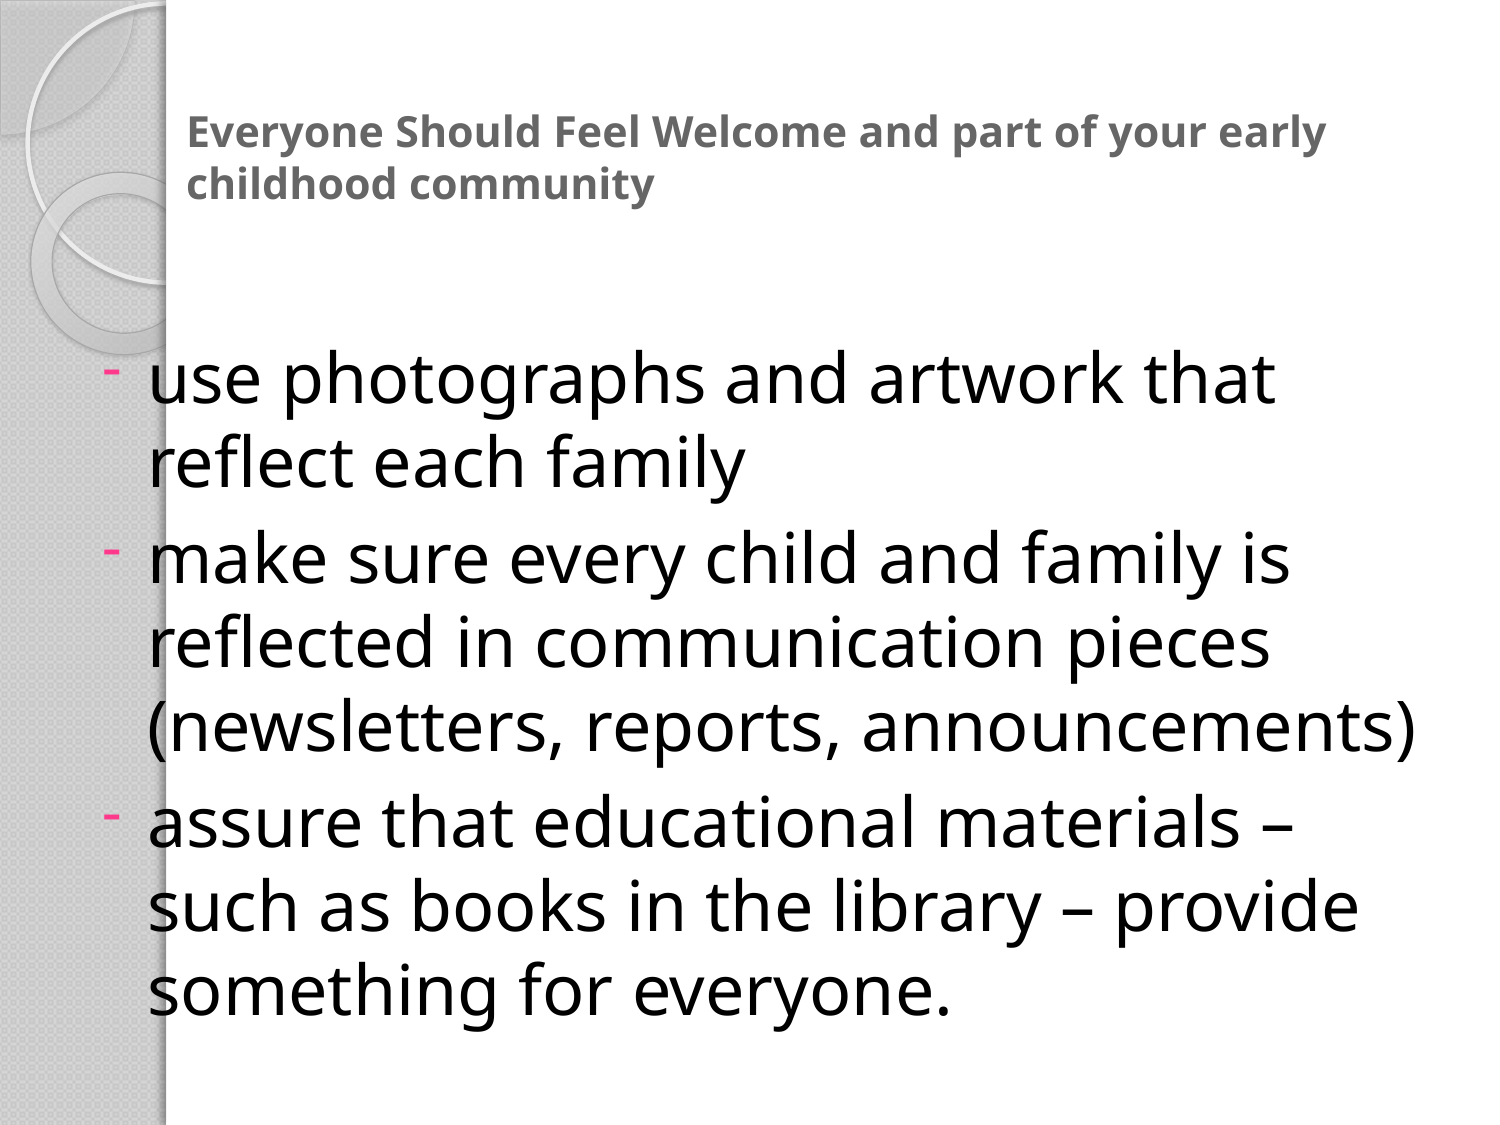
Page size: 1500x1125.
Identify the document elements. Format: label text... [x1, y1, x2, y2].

list use photographs and artwork that reflect each family make sure every child and family is reflected in communication pieces (newsletters, reports, announcements) assure that educational materials – such as books in the library – provide something for everyone. [75, 326, 1459, 1094]
title Everyone Should Feel Welcome and part of your early childhood community [171, 45, 1466, 268]
